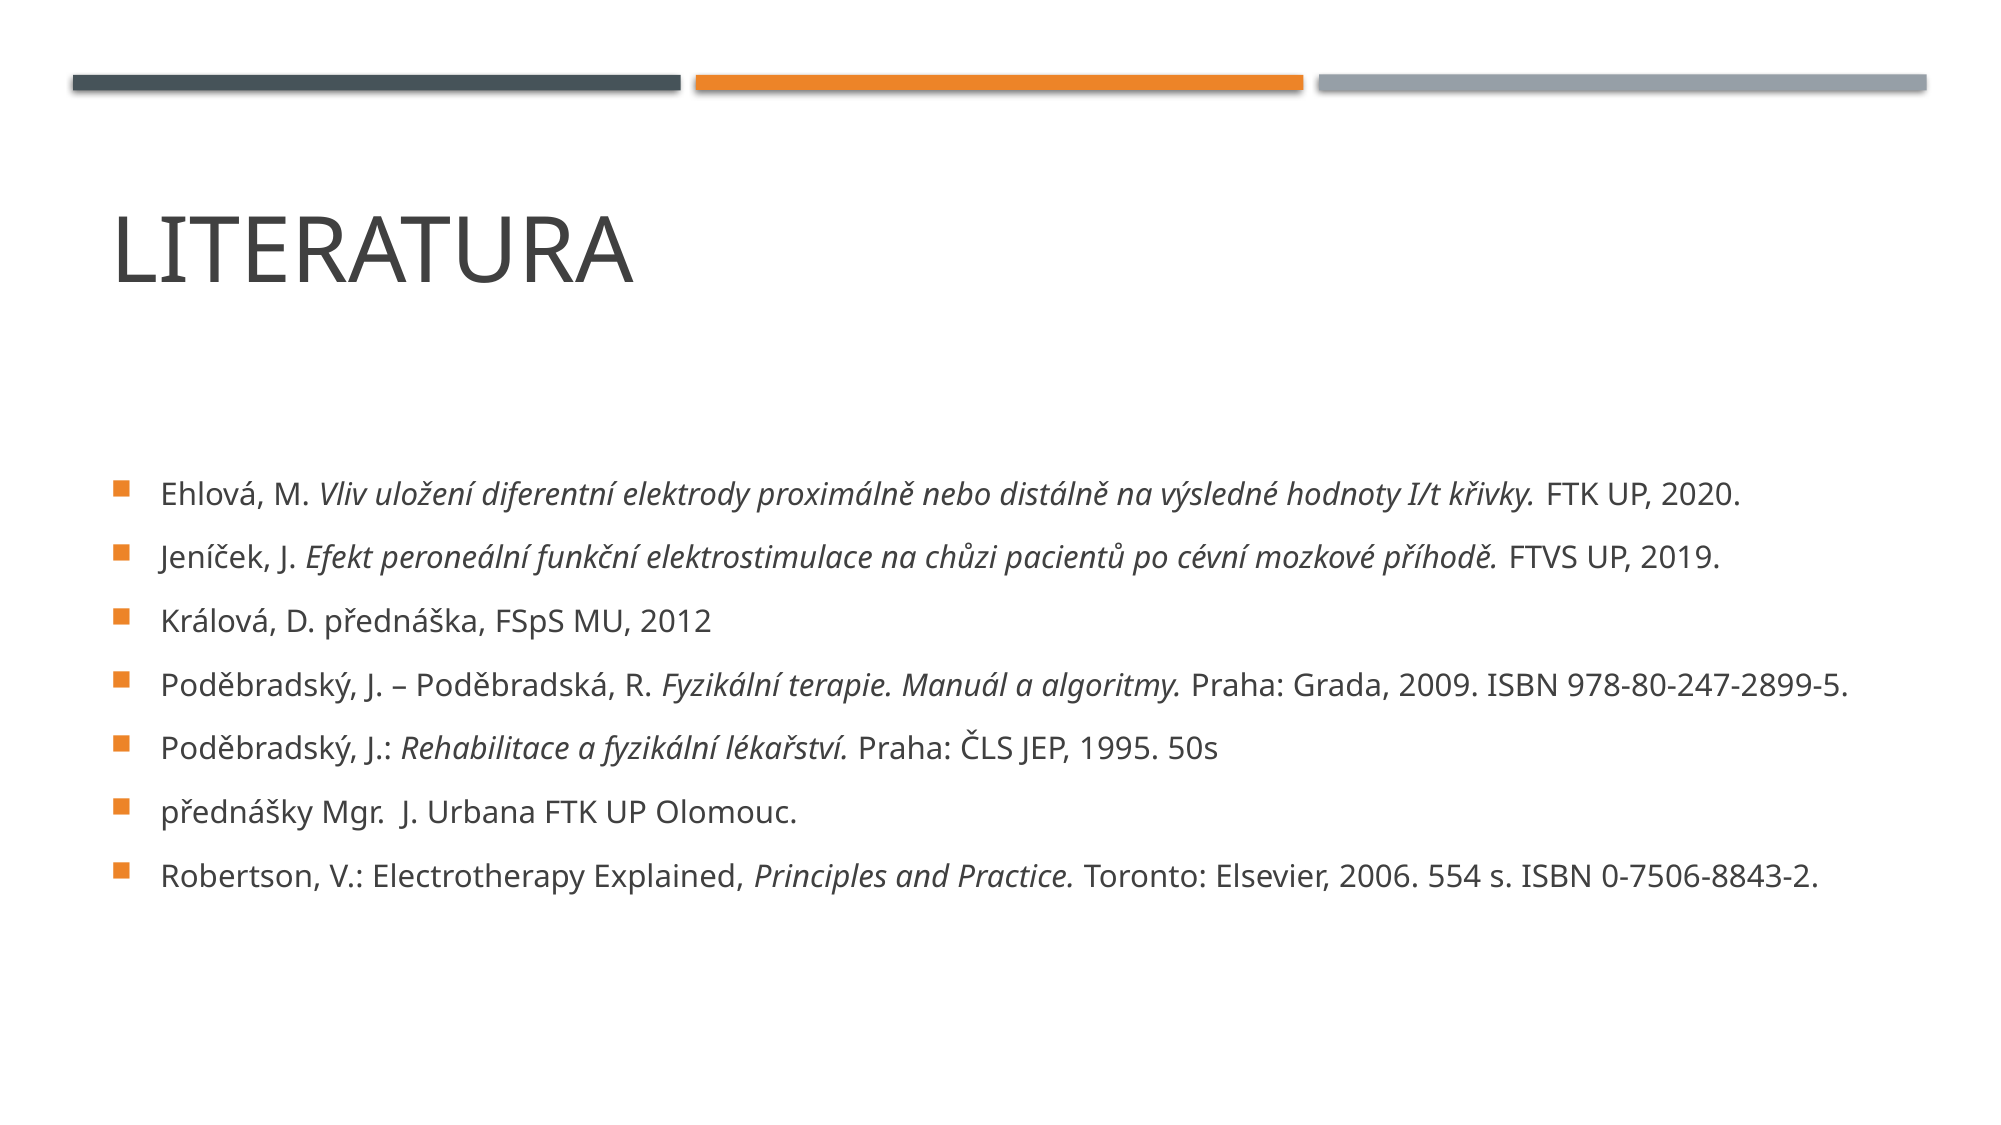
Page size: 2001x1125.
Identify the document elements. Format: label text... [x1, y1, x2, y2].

list Ehlová, M. Vliv uložení diferentní elektrody proximálně nebo distálně na výsledné hodnoty I/t křivky. FTK UP, 2020. Jeníček, J. Efekt peroneální funkční elektrostimulace na chůzi pacientů po cévní mozkové příhodě. FTVS UP, 2019. Králová, D. přednáška, FSpS MU, 2012 Poděbradský, J. – Poděbradská, R. Fyzikální terapie. Manuál a algoritmy. Praha: Grada, 2009. ISBN 978-80-247-2899-5. Poděbradský, J.: Rehabilitace a fyzikální lékařství. Praha: ČLS JEP, 1995. 50s přednášky Mgr. J. Urbana FTK UP Olomouc. Robertson, V.: Electrotherapy Explained, Principles and Practice. Toronto: Elsevier, 2006. 554 s. ISBN 0-7506-8843-2. [95, 383, 1905, 1040]
title literatura [95, 115, 1905, 311]
